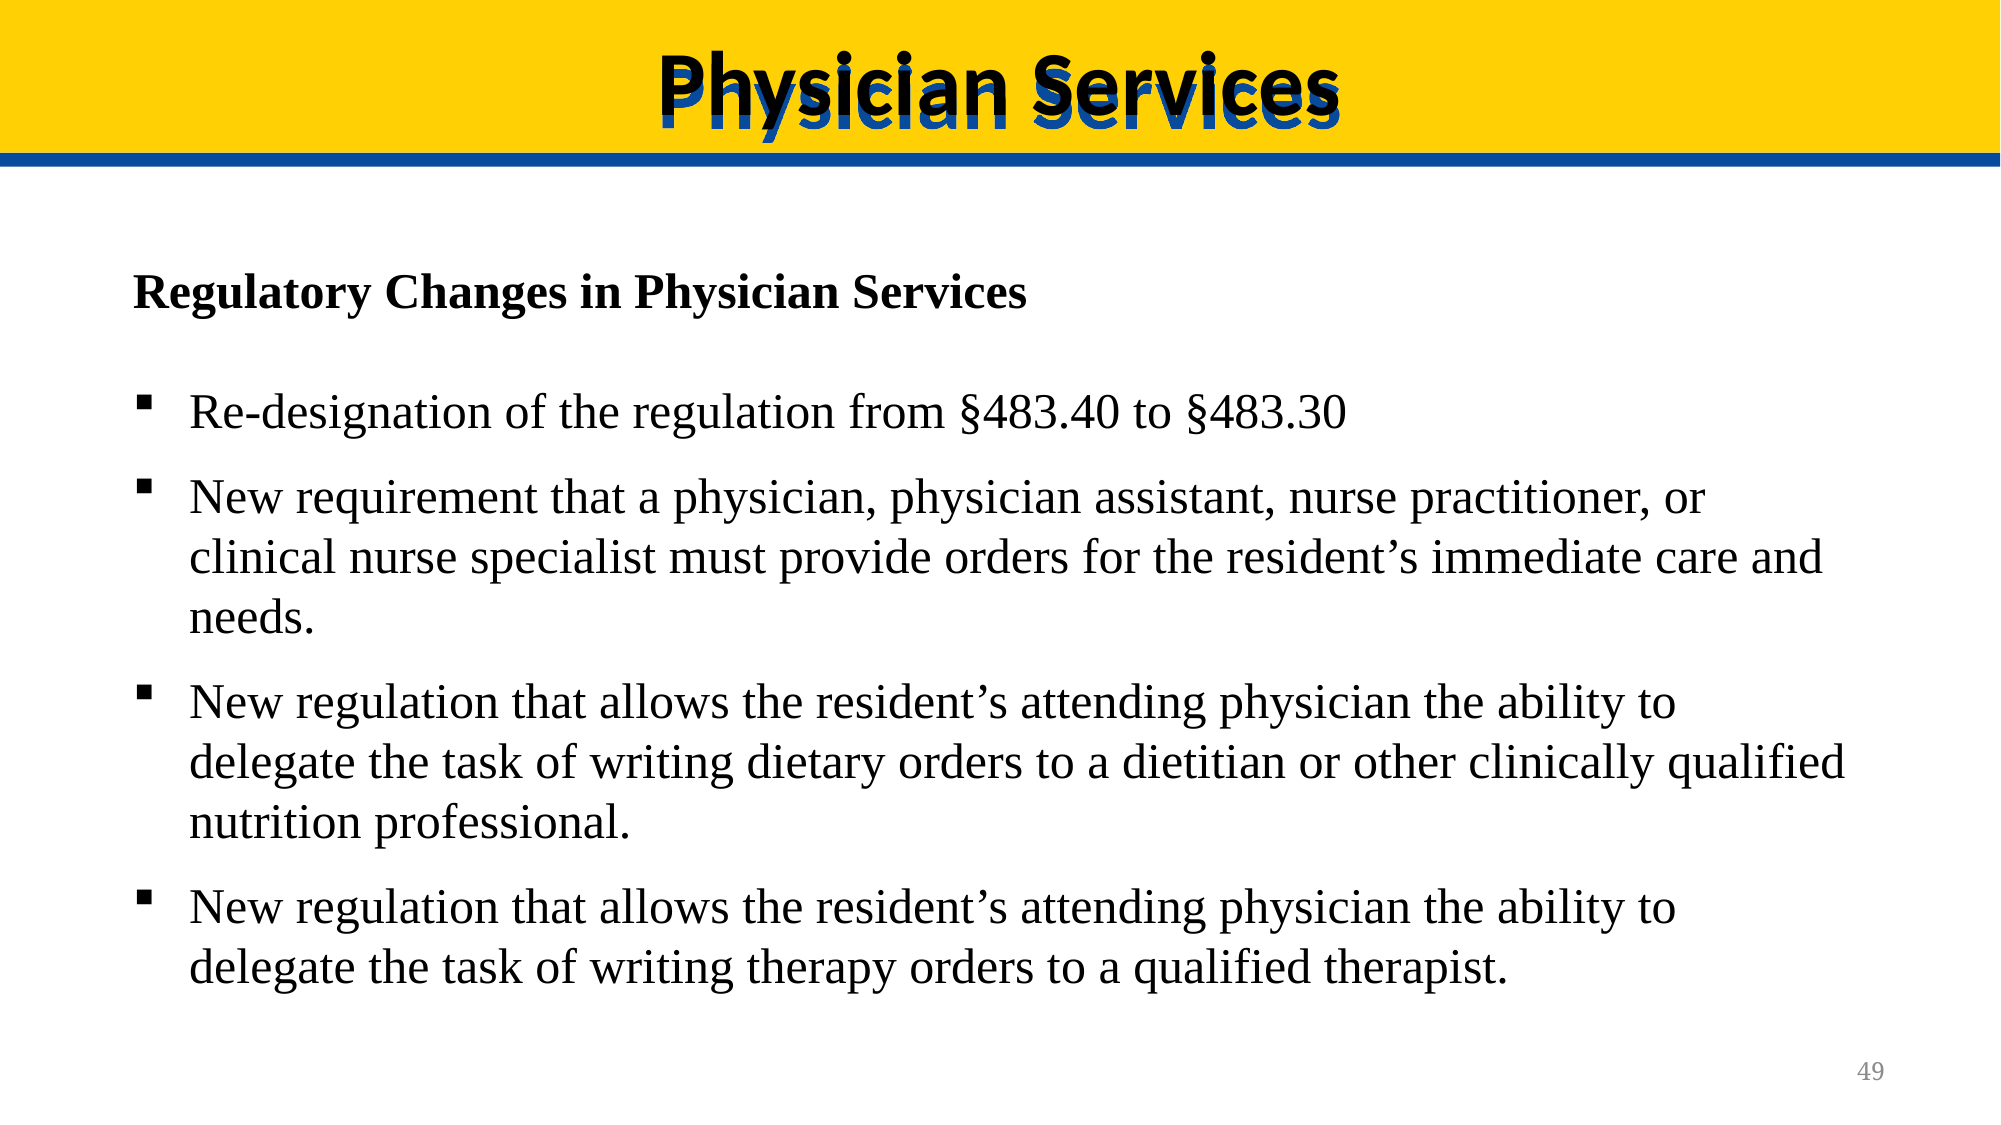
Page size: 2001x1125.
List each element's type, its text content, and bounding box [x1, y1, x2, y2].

text_box Regulatory Changes in Physician Services Re-designation of the regulation from §483.40 to §483.30 New requirement that a physician, physician assistant, nurse practitioner, or clinical nurse specialist must provide orders for the resident’s immediate care and needs. New regulation that allows the resident’s attending physician the ability to delegate the task of writing dietary orders to a dietitian or other clinically qualified nutrition professional. New regulation that allows the resident’s attending physician the ability to delegate the task of writing therapy orders to a qualified therapist. [118, 250, 1866, 1051]
title Physician Services [0, 22, 2000, 137]
slide_number 49 [1433, 1042, 1900, 1103]
